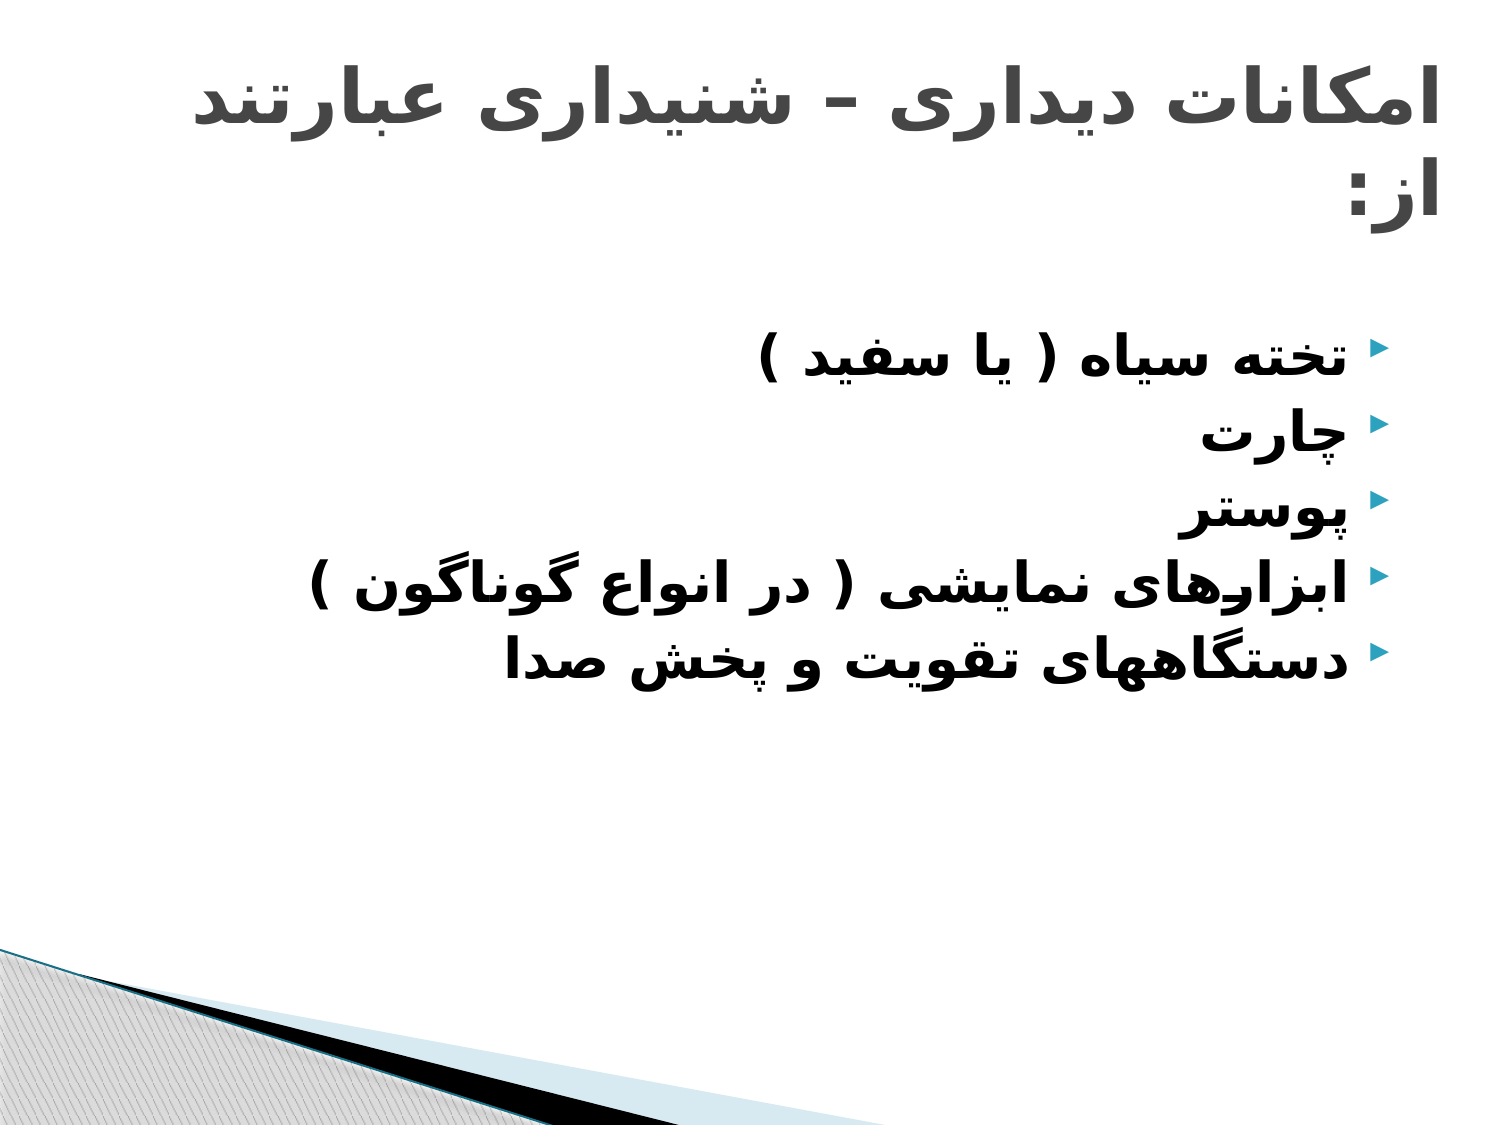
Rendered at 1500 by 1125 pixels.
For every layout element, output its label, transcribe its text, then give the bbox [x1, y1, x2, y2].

title امکانات دیداری – شنیداری عبارتند از: [108, 45, 1459, 233]
list تخته سیاه ( یا سفید ) چارت پوستر ابزارهای نمایشی ( در انواع گوناگون ) دستگاههای تقویت و پخش صدا [75, 311, 1425, 1055]
